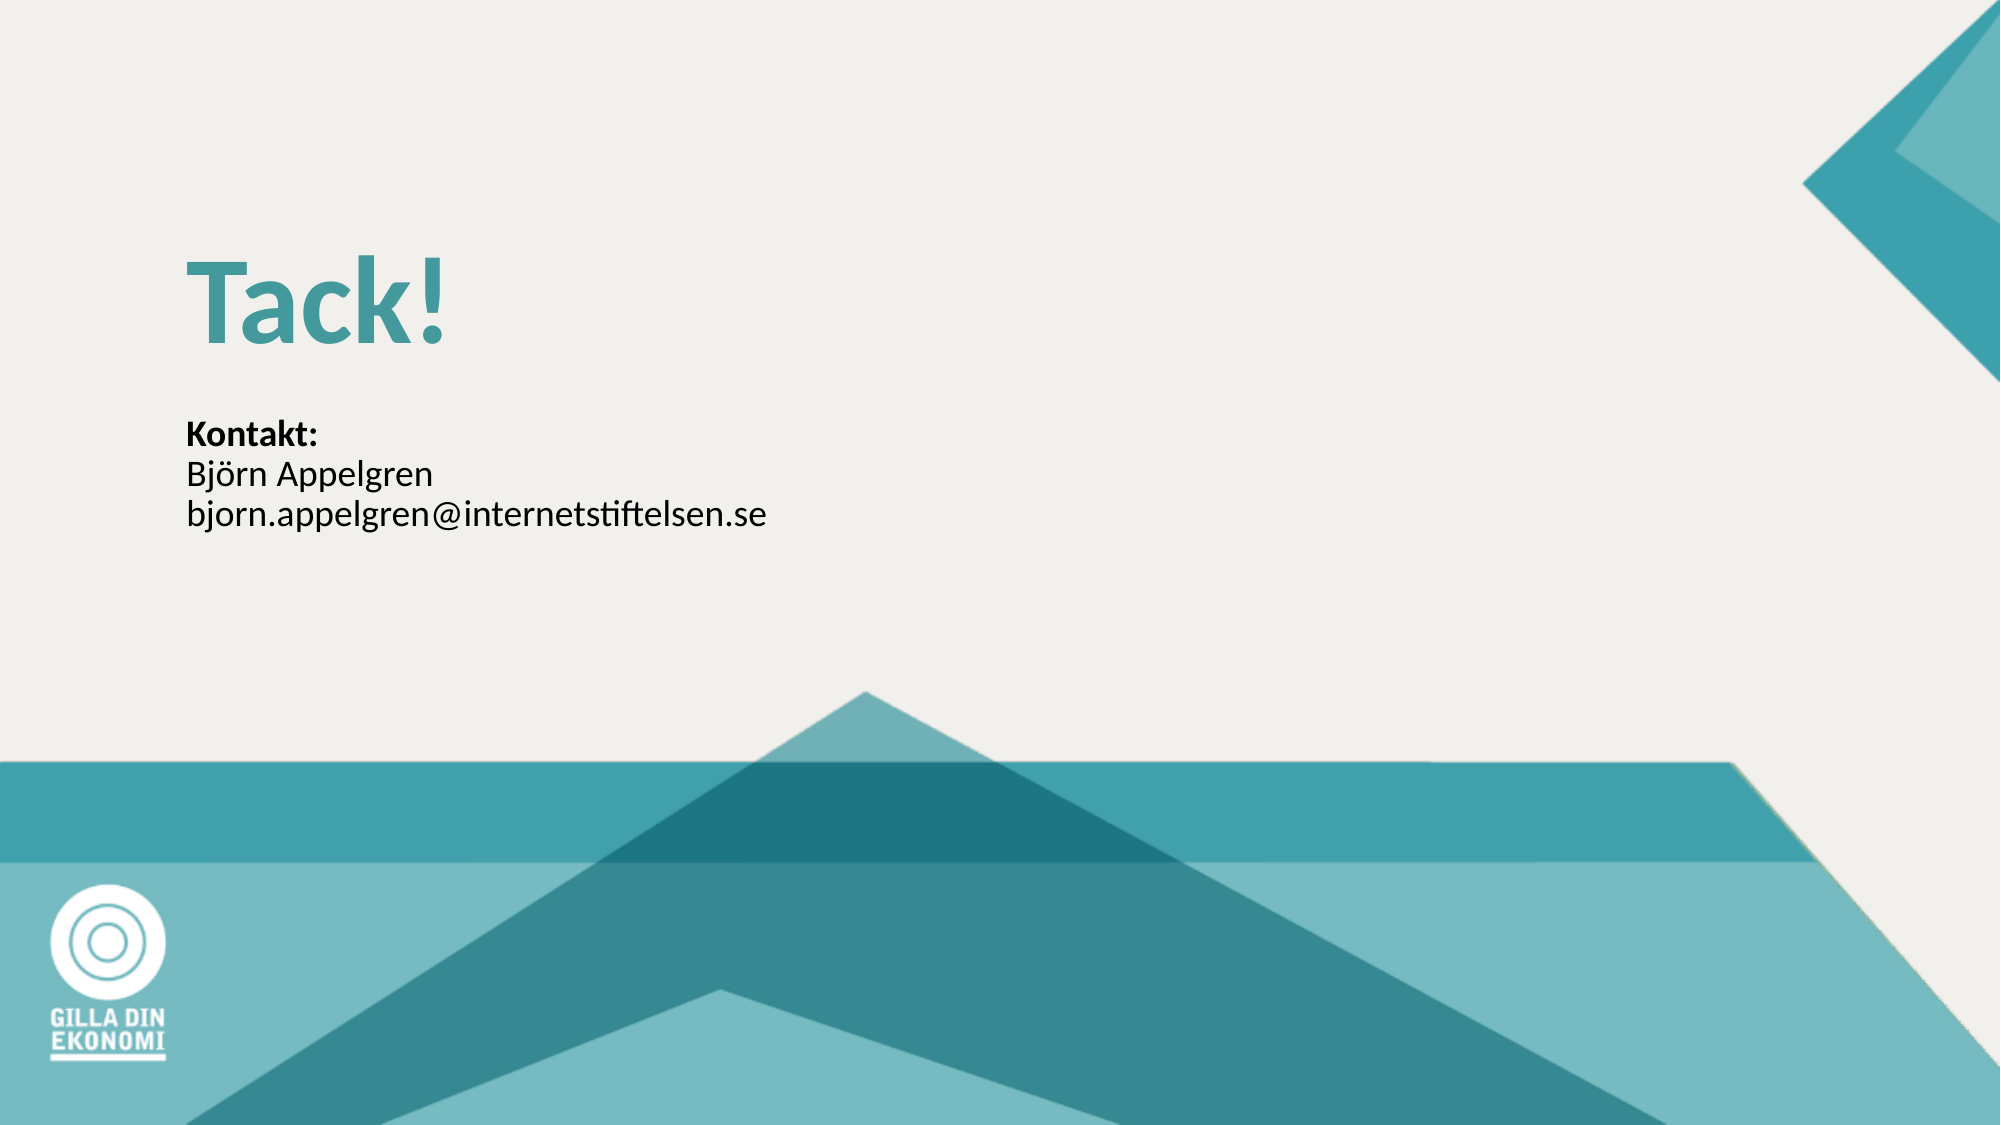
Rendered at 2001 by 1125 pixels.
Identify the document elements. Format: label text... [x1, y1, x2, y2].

title Tack! [171, 227, 1672, 406]
picture [0, 661, 2000, 1125]
picture [1617, 0, 2000, 382]
subtitle Kontakt: Björn Appelgren bjorn.appelgren@internetstiftelsen.se [171, 406, 1672, 678]
